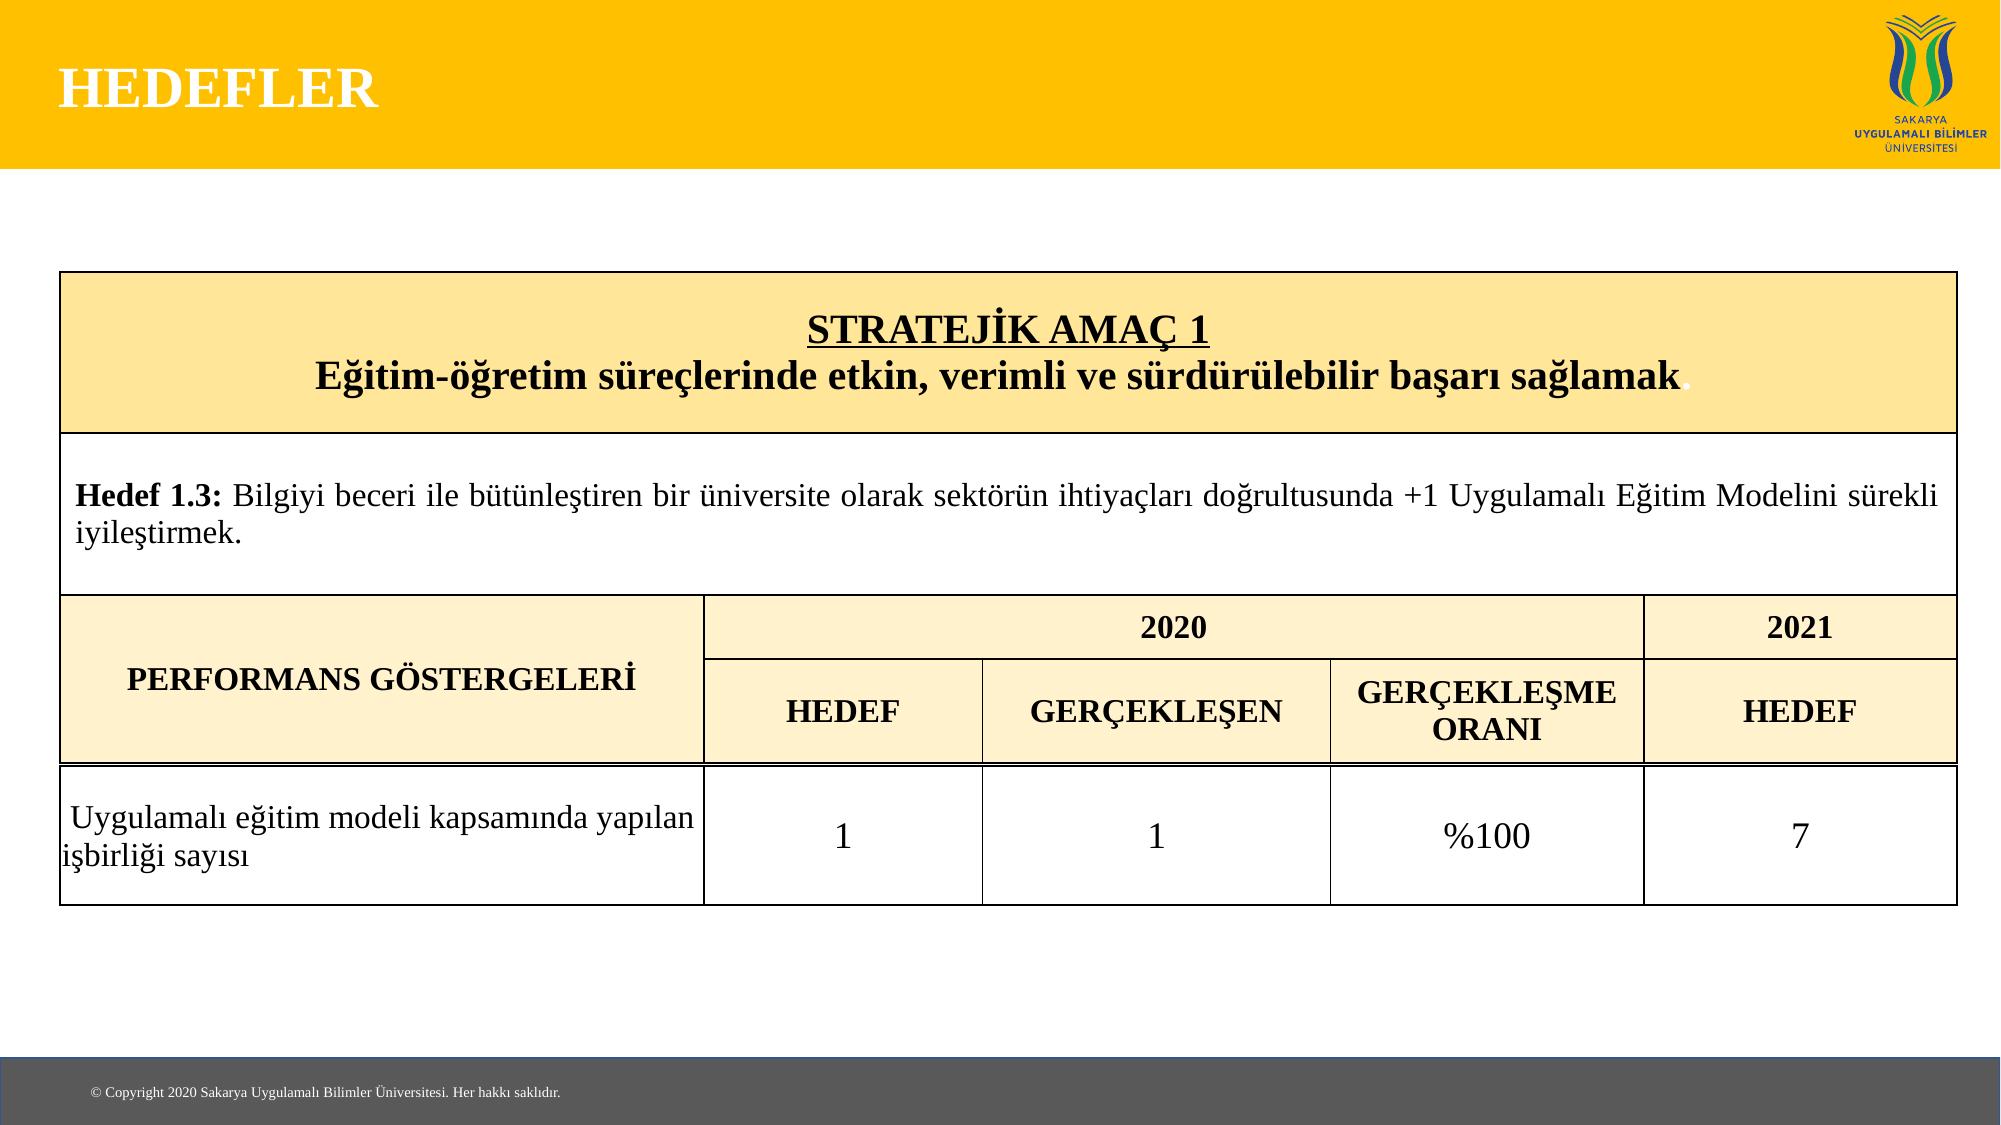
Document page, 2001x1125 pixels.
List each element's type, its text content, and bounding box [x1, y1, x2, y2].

table_cell 2021 [1645, 596, 1956, 658]
table_cell 2020 [705, 596, 1643, 658]
table_header 7 [1645, 767, 1956, 904]
picture [1855, 15, 1987, 152]
table_header Uygulamalı eğitim modeli kapsamında yapılan işbirliği sayısı [61, 767, 703, 904]
table_cell Hedef 1.3: Bilgiyi beceri ile bütünleştiren bir üniversite olarak sektörün ihtiyaçları doğrultusunda +1 Uygulamalı Eğitim Modelini sürekli iyileştirmek. [61, 434, 1956, 594]
table_cell GERÇEKLEŞEN [983, 660, 1330, 762]
table_header STRATEJİK AMAÇ 1 Eğitim-öğretim süreçlerinde etkin, verimli ve sürdürülebilir başarı sağlamak. [61, 273, 1956, 432]
text_box HEDEFLER [0, 0, 2000, 170]
table_cell HEDEF [705, 660, 982, 762]
table_header 1 [983, 767, 1330, 904]
table_cell PERFORMANS GÖSTERGELERİ [61, 596, 703, 762]
table_header %100 [1331, 767, 1643, 904]
table_header 1 [705, 767, 982, 904]
table_cell HEDEF [1645, 660, 1956, 762]
table_cell GERÇEKLEŞME ORANI [1331, 660, 1643, 762]
